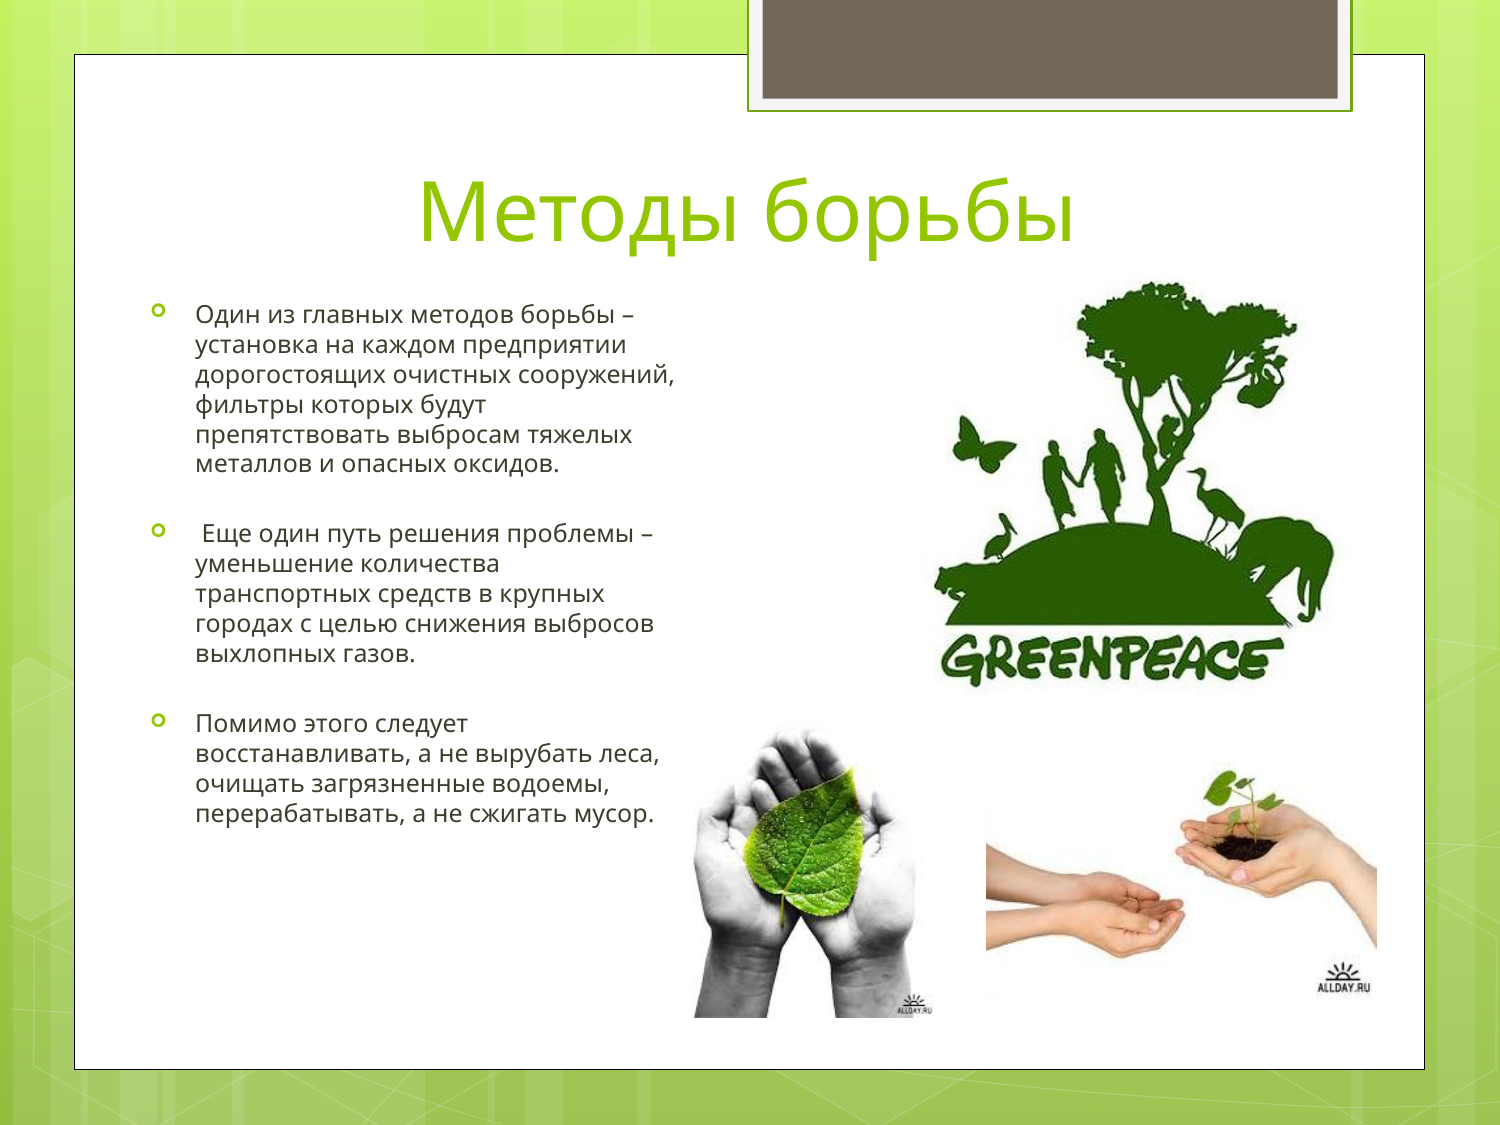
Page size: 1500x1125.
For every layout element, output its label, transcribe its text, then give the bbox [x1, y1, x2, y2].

list Один из главных методов борьбы – установка на каждом предприятии дорогостоящих очистных сооружений, фильтры которых будут препятствовать выбросам тяжелых металлов и опасных оксидов. Еще один путь решения проблемы – уменьшение количества транспортных средств в крупных городах с целью снижения выбросов выхлопных газов. Помимо этого следует восстанавливать, а не вырубать леса, очищать загрязненные водоемы, перерабатывать, а не сжигать мусор. [123, 290, 692, 953]
picture [682, 266, 1392, 1018]
title Методы борьбы [171, 78, 1324, 266]
picture [986, 739, 1377, 1000]
